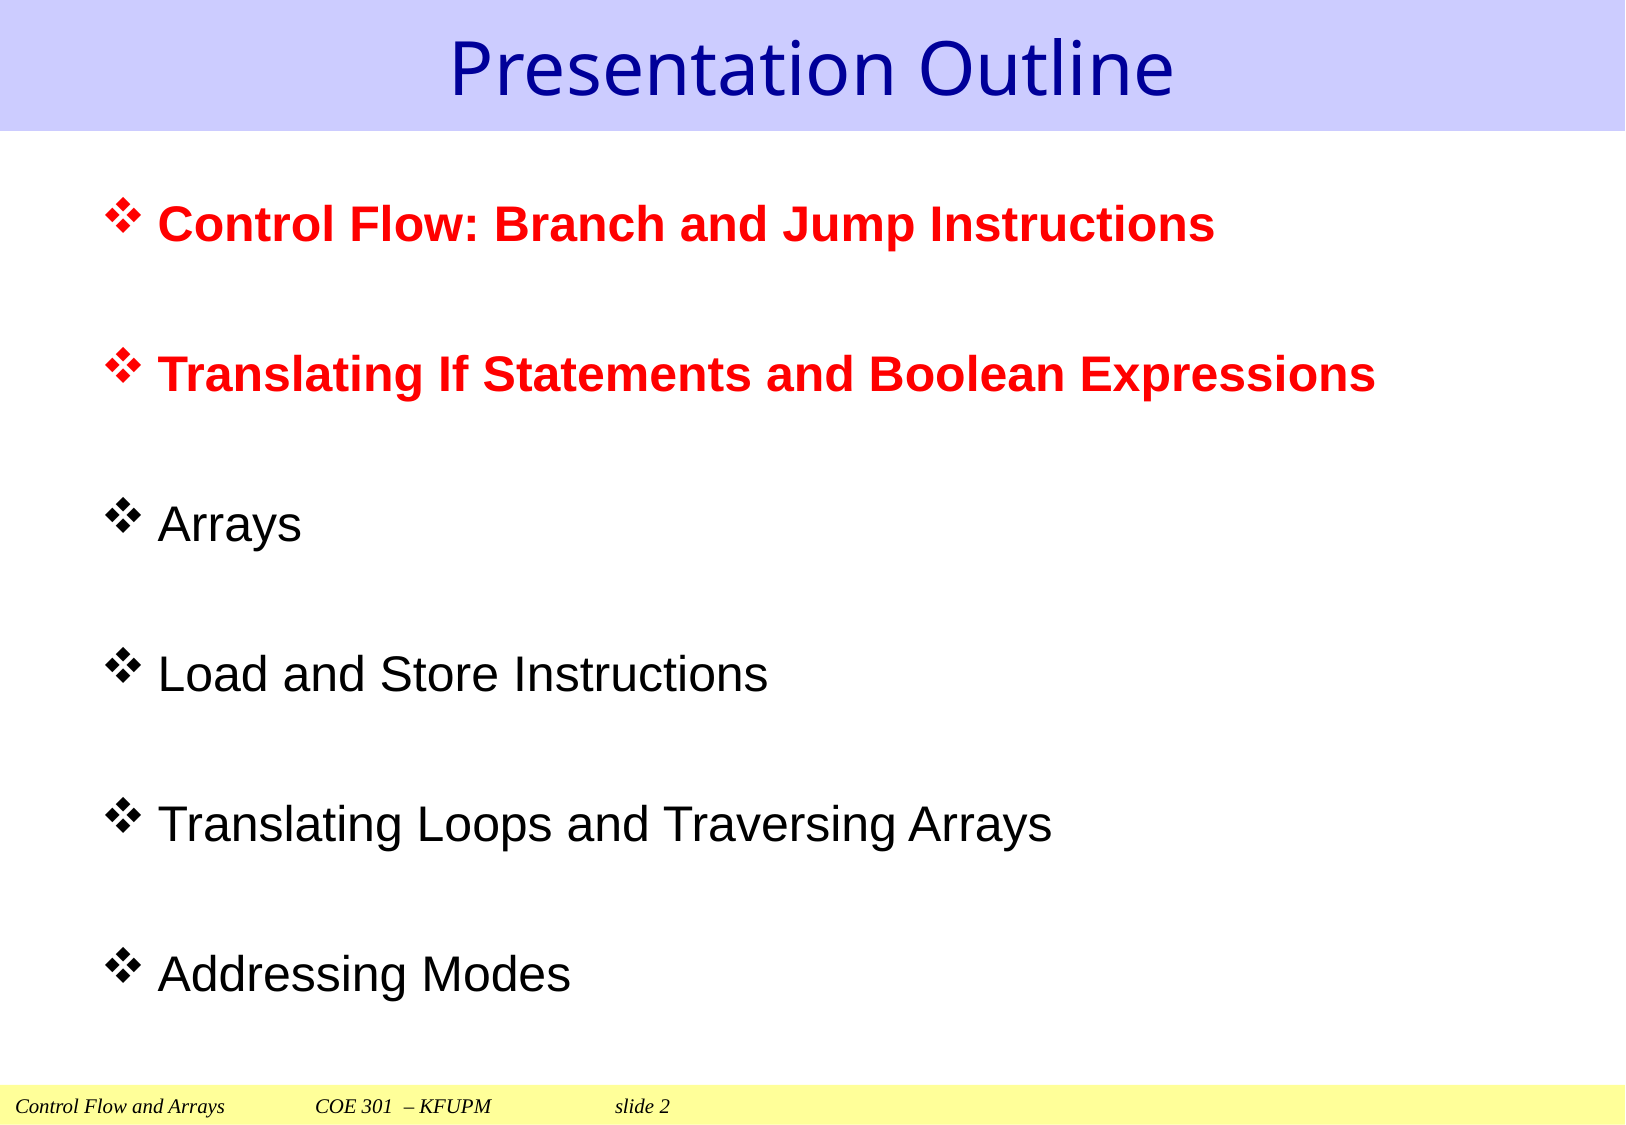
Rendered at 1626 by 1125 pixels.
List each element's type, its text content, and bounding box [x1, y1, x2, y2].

list Control Flow: Branch and Jump Instructions Translating If Statements and Boolean Expressions Arrays Load and Store Instructions Translating Loops and Traversing Arrays Addressing Modes [85, 184, 1540, 1035]
title Presentation Outline [0, 0, 1625, 131]
